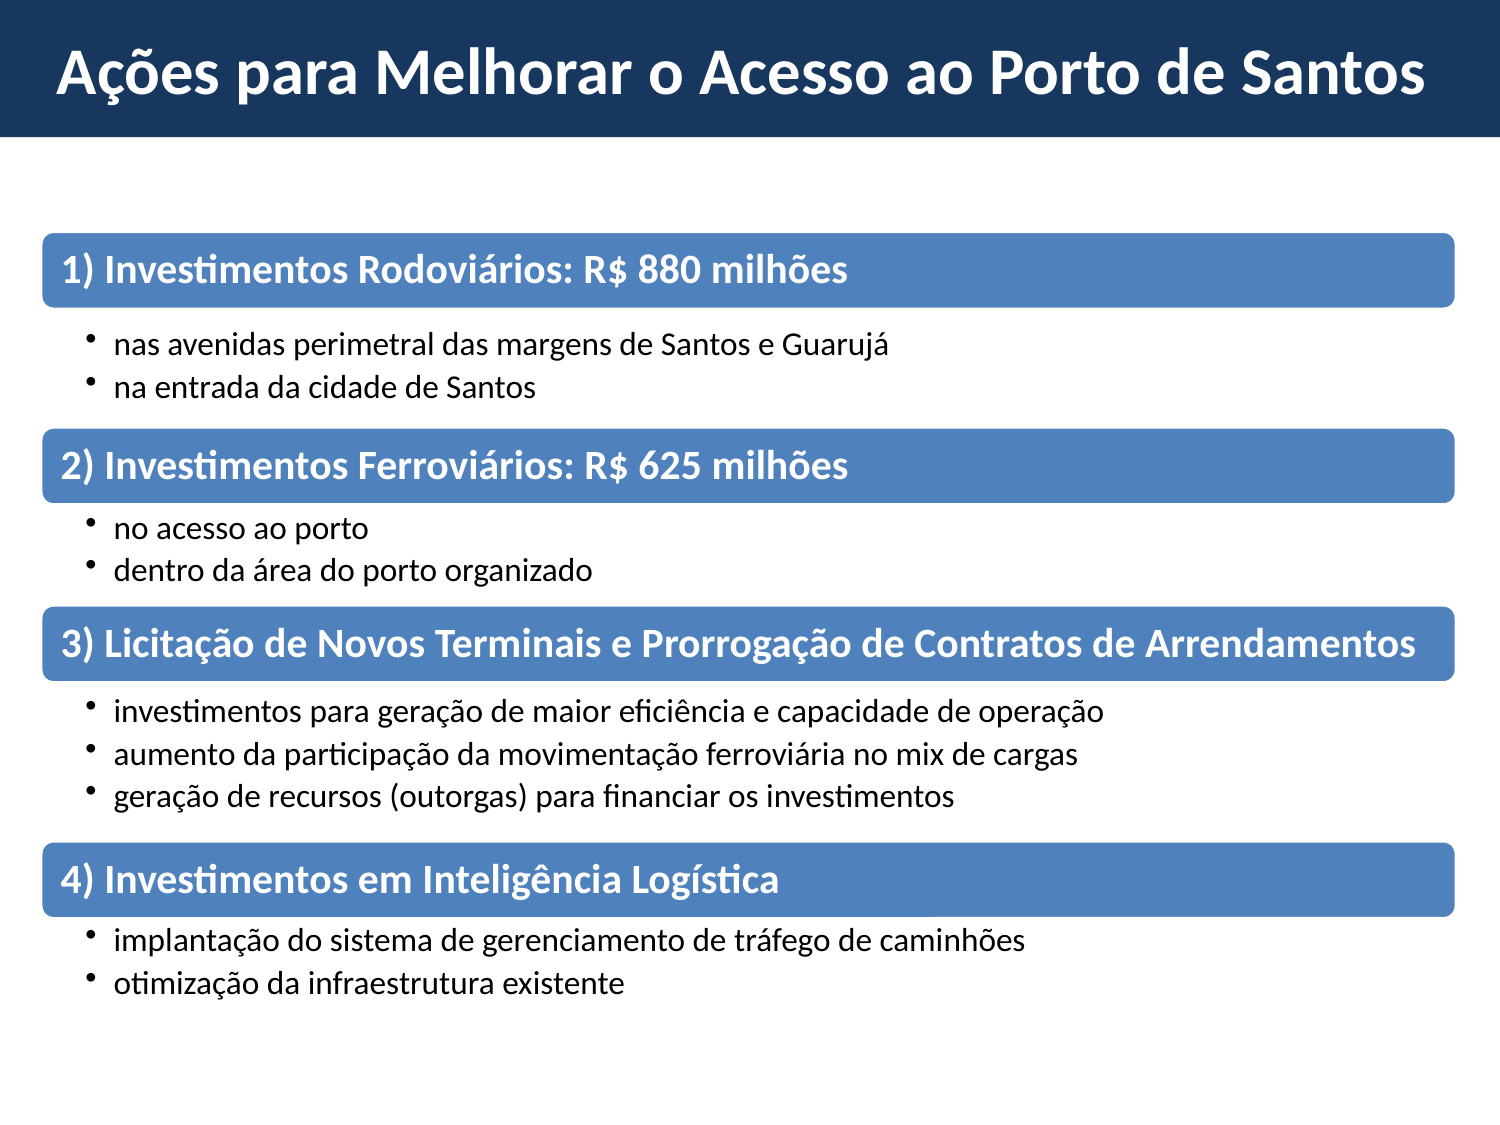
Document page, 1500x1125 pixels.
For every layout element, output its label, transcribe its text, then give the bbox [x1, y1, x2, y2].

text_box Ações para Melhorar o Acesso ao Porto de Santos [41, 20, 1459, 116]
text_box [0, 0, 1500, 138]
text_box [40, 207, 1457, 1083]
